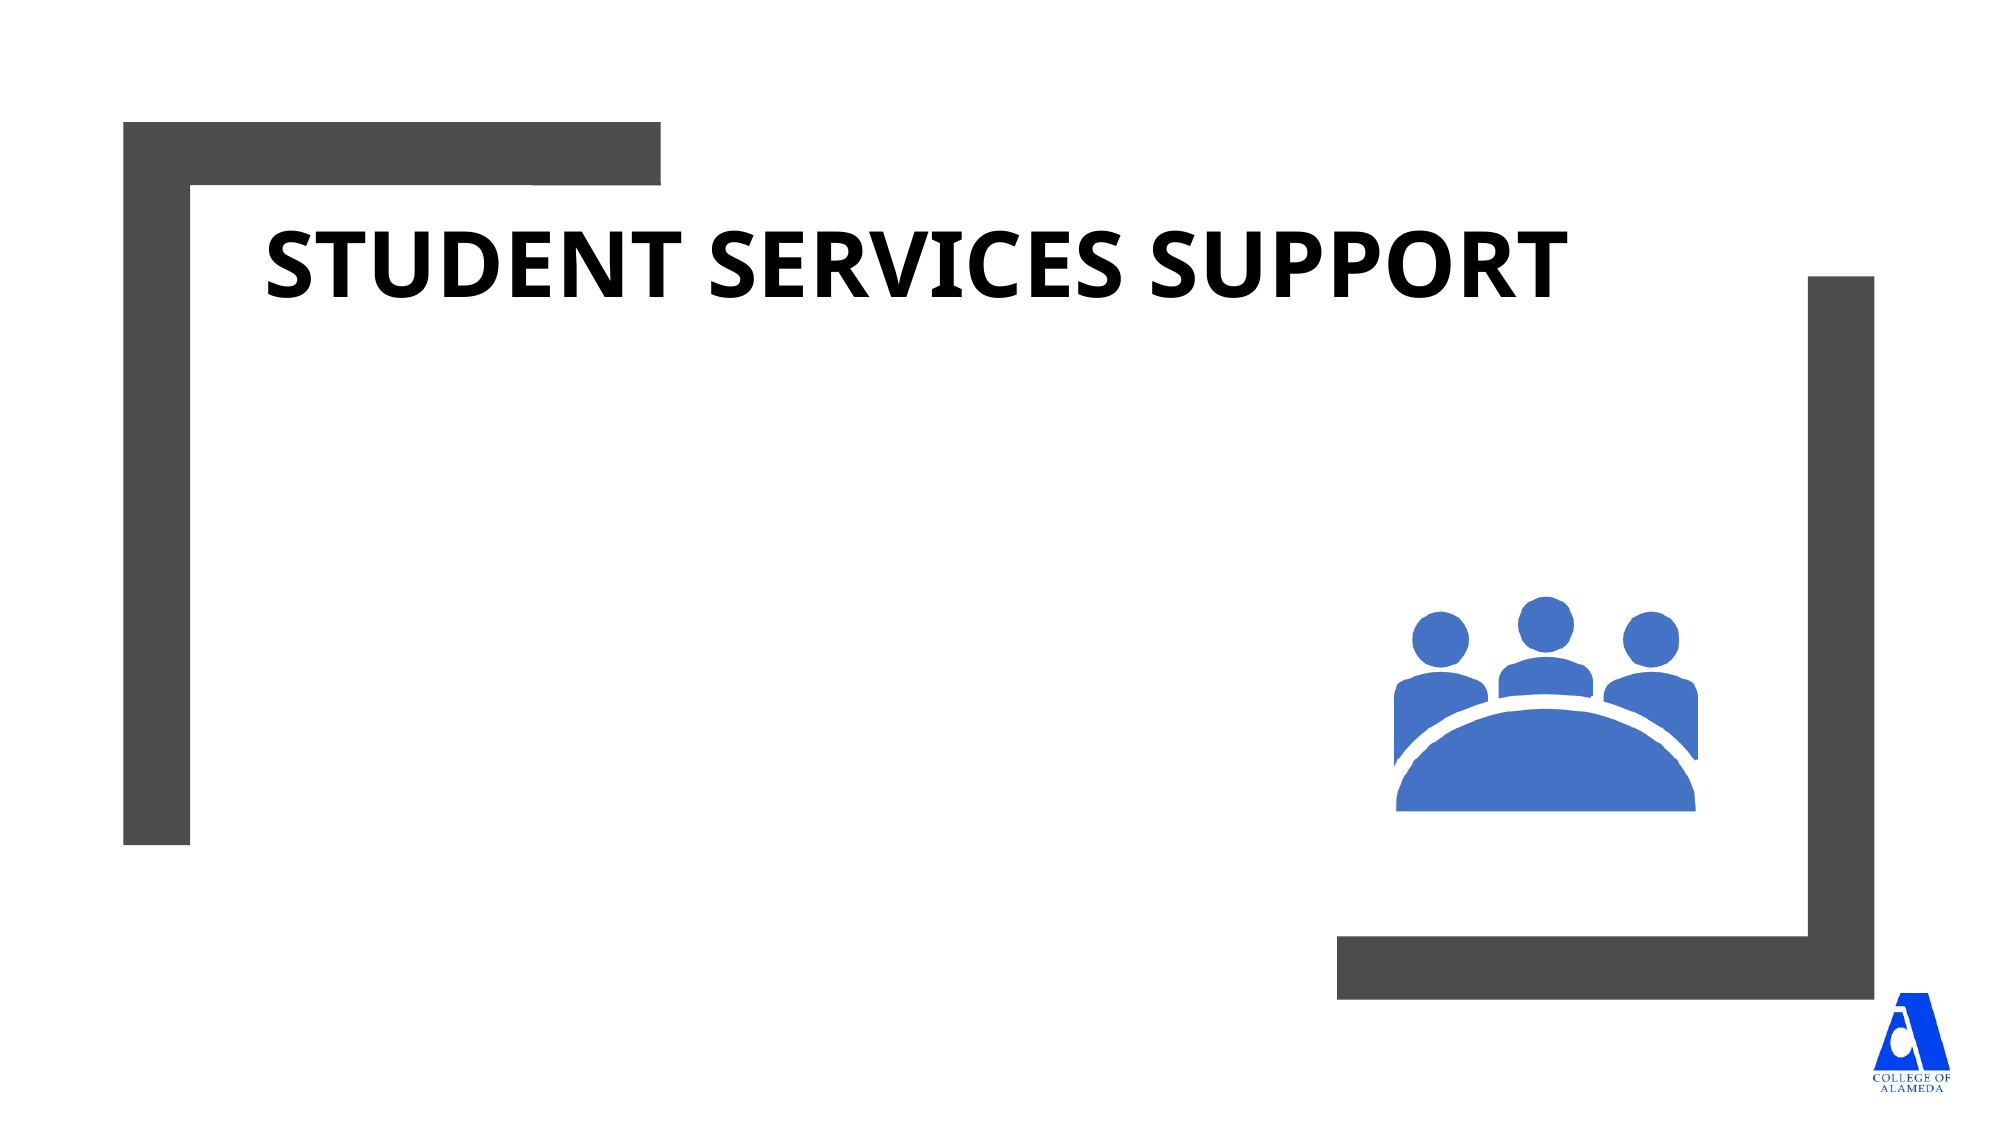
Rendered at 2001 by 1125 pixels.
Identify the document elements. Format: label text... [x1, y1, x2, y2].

picture [1873, 993, 1950, 1092]
text_box [1337, 276, 1875, 1000]
text_box [123, 122, 661, 846]
picture [1365, 523, 1726, 884]
title STUDENT SERVICES SUPPORT [249, 204, 1746, 332]
